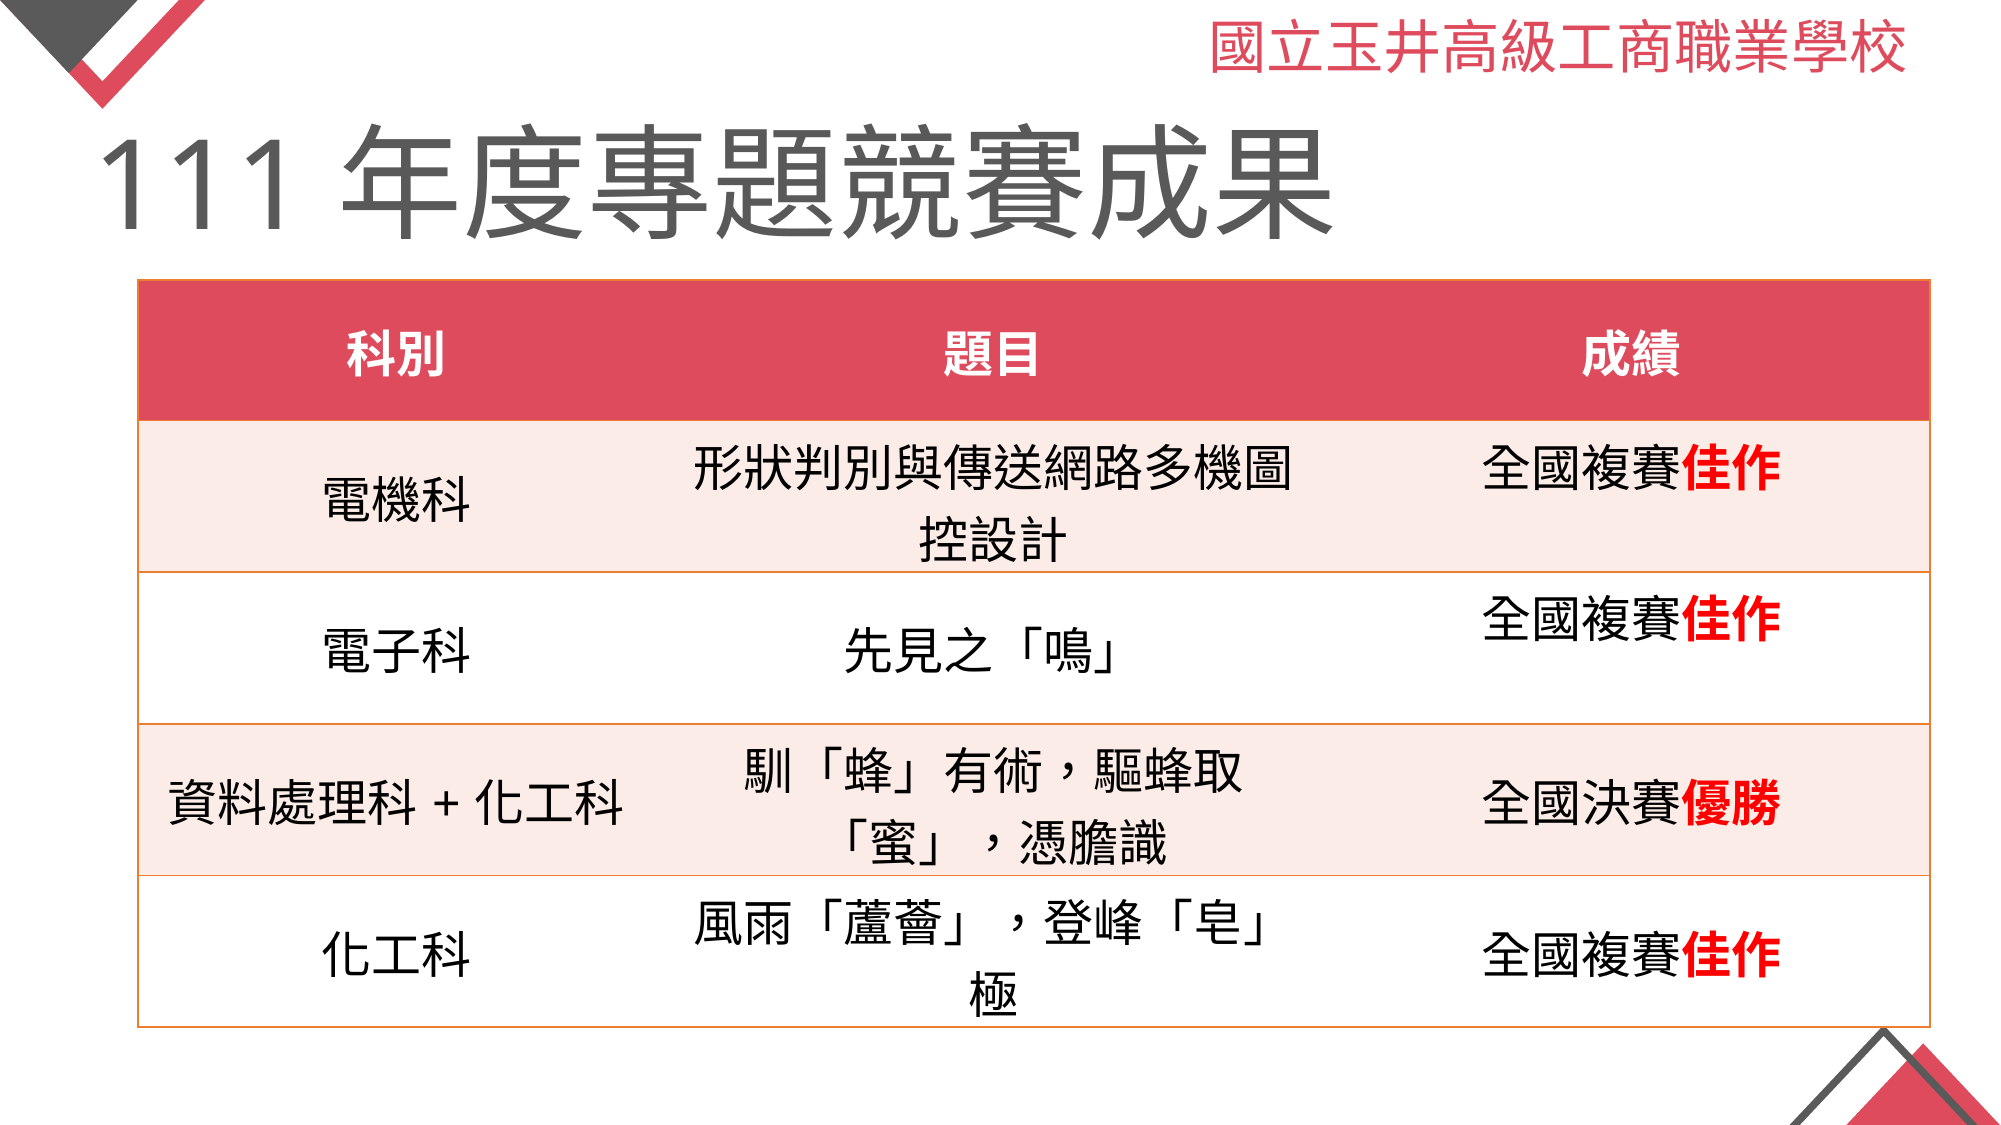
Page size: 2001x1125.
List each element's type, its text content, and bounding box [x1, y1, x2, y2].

table_cell 全國複賽佳作 [1333, 876, 1929, 1026]
table_cell 資料處理科+化工科 [139, 725, 654, 875]
table_header 科別 [139, 281, 654, 420]
table_cell 電子科 [139, 573, 654, 723]
table_header 題目 [654, 281, 1333, 420]
text_box 111年度專題競賽成果 [16, 110, 1414, 265]
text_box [0, 0, 205, 109]
table_cell 馴「蜂」有術，驅蜂取「蜜」，憑膽識 [654, 725, 1333, 875]
table_cell 全國決賽優勝 [1333, 725, 1929, 875]
table_cell 全國複賽佳作 [1333, 421, 1929, 571]
table_cell 電機科 [139, 421, 654, 571]
table_cell 形狀判別與傳送網路多機圖控設計 [654, 421, 1333, 571]
table_cell 化工科 [139, 876, 654, 1026]
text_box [1789, 1024, 2000, 1125]
table_cell 全國複賽佳作 [1333, 573, 1929, 723]
table_cell 先見之「鳴」 [654, 573, 1333, 723]
text_box 國立玉井高級工商職業學校 [1122, 3, 1994, 88]
table_header 成績 [1333, 281, 1929, 420]
table_cell 風雨「蘆薈」，登峰「皂」極 [654, 876, 1333, 1026]
